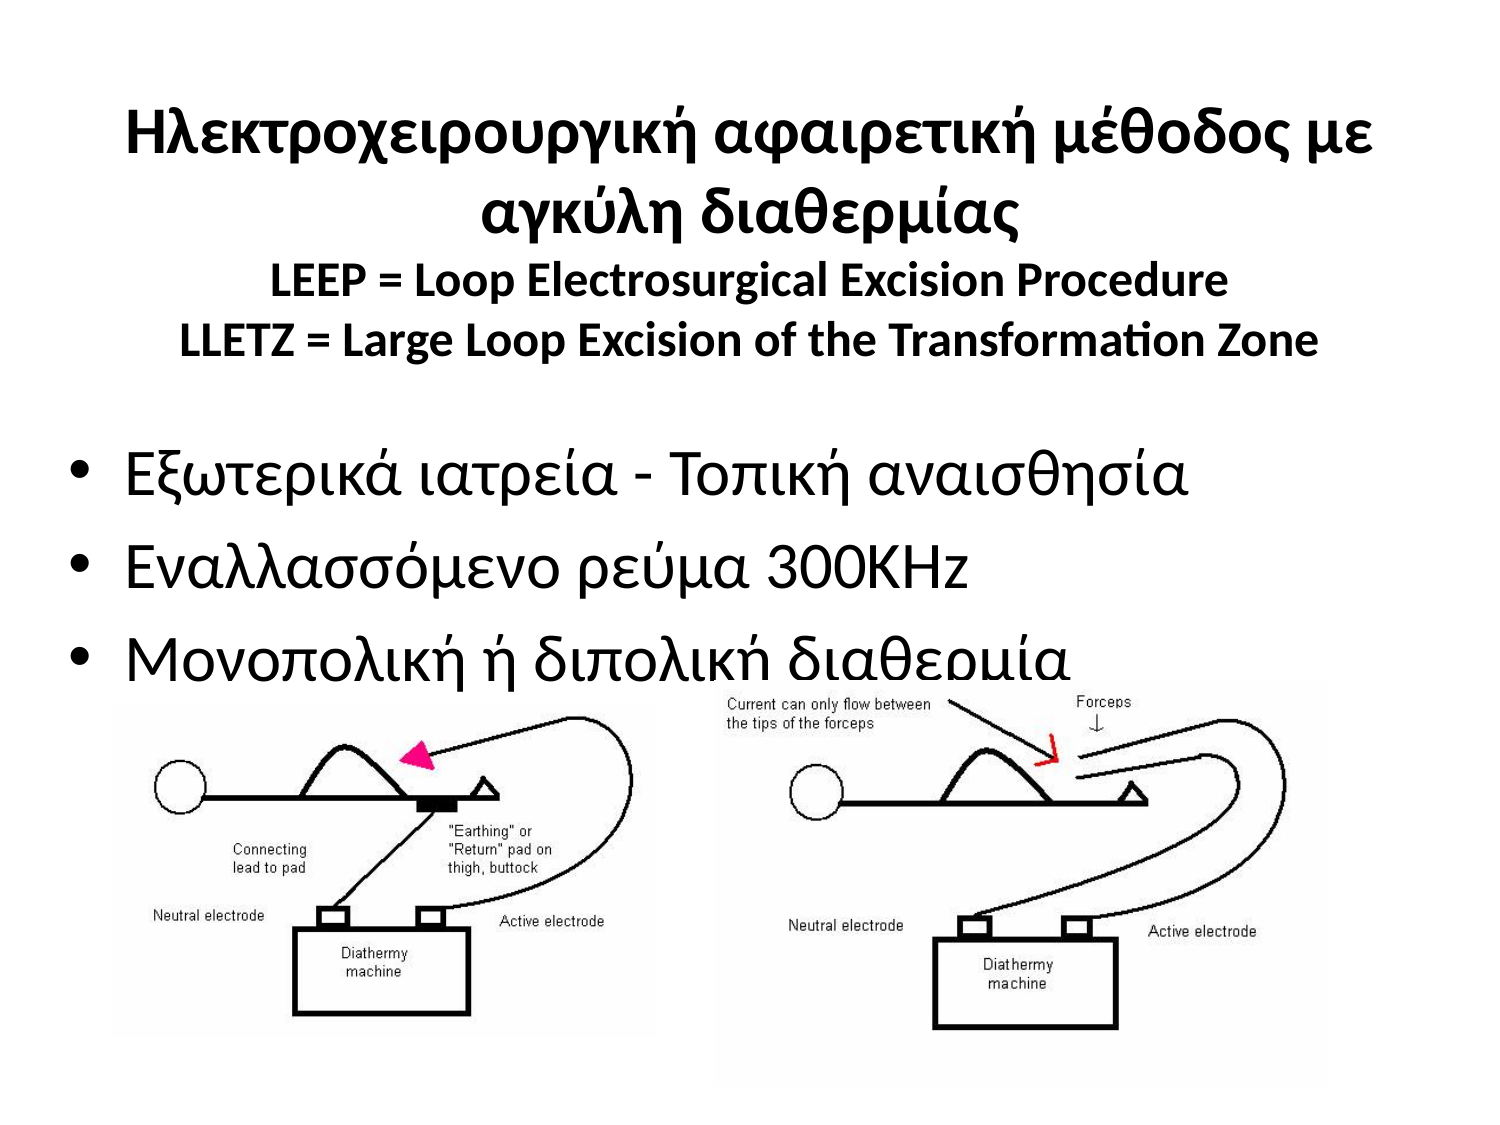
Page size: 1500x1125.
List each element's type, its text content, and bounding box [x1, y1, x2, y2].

list Εξωτερικά ιατρεία - Τοπική αναισθησία Εναλλασσόμενο ρεύμα 300KHz Μονοπολική ή διπολική διαθερμία [53, 420, 1471, 705]
picture [714, 680, 1330, 1087]
picture [111, 703, 656, 1037]
title Ηλεκτροχειρουργική αφαιρετική μέθοδος με αγκύλη διαθερμίας LEEP = Loop Electrosurgical Excision Procedure LLETZ = Large Loop Excision of the Transformation Zone [75, 91, 1425, 362]
